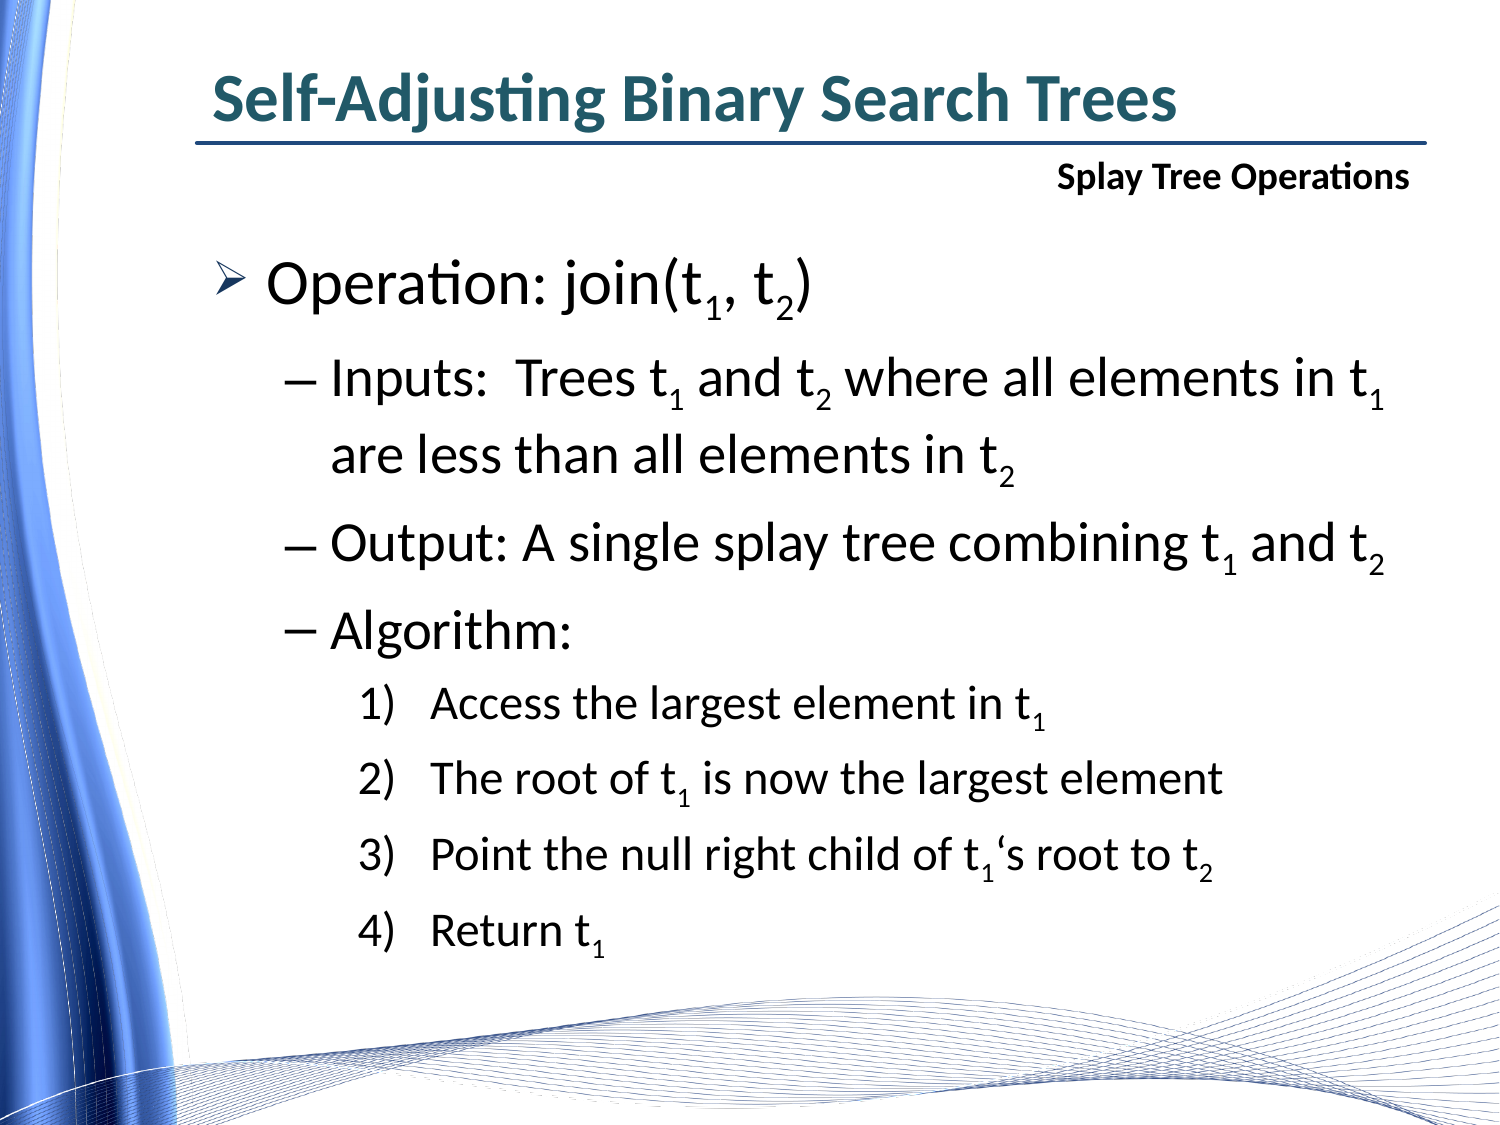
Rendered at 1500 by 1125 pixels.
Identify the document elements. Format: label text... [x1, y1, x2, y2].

title Self-Adjusting Binary Search Trees [197, 45, 1425, 141]
list Operation: join(t1, t2) Inputs: Trees t1 and t2 where all elements in t1 are less than all elements in t2 Output: A single splay tree combining t1 and t2 Algorithm: Access the largest element in t1 The root of t1 is now the largest element Point the null right child of t1‘s root to t2 Return t1 [197, 232, 1425, 1037]
text_box Splay Tree Operations [196, 148, 1425, 206]
